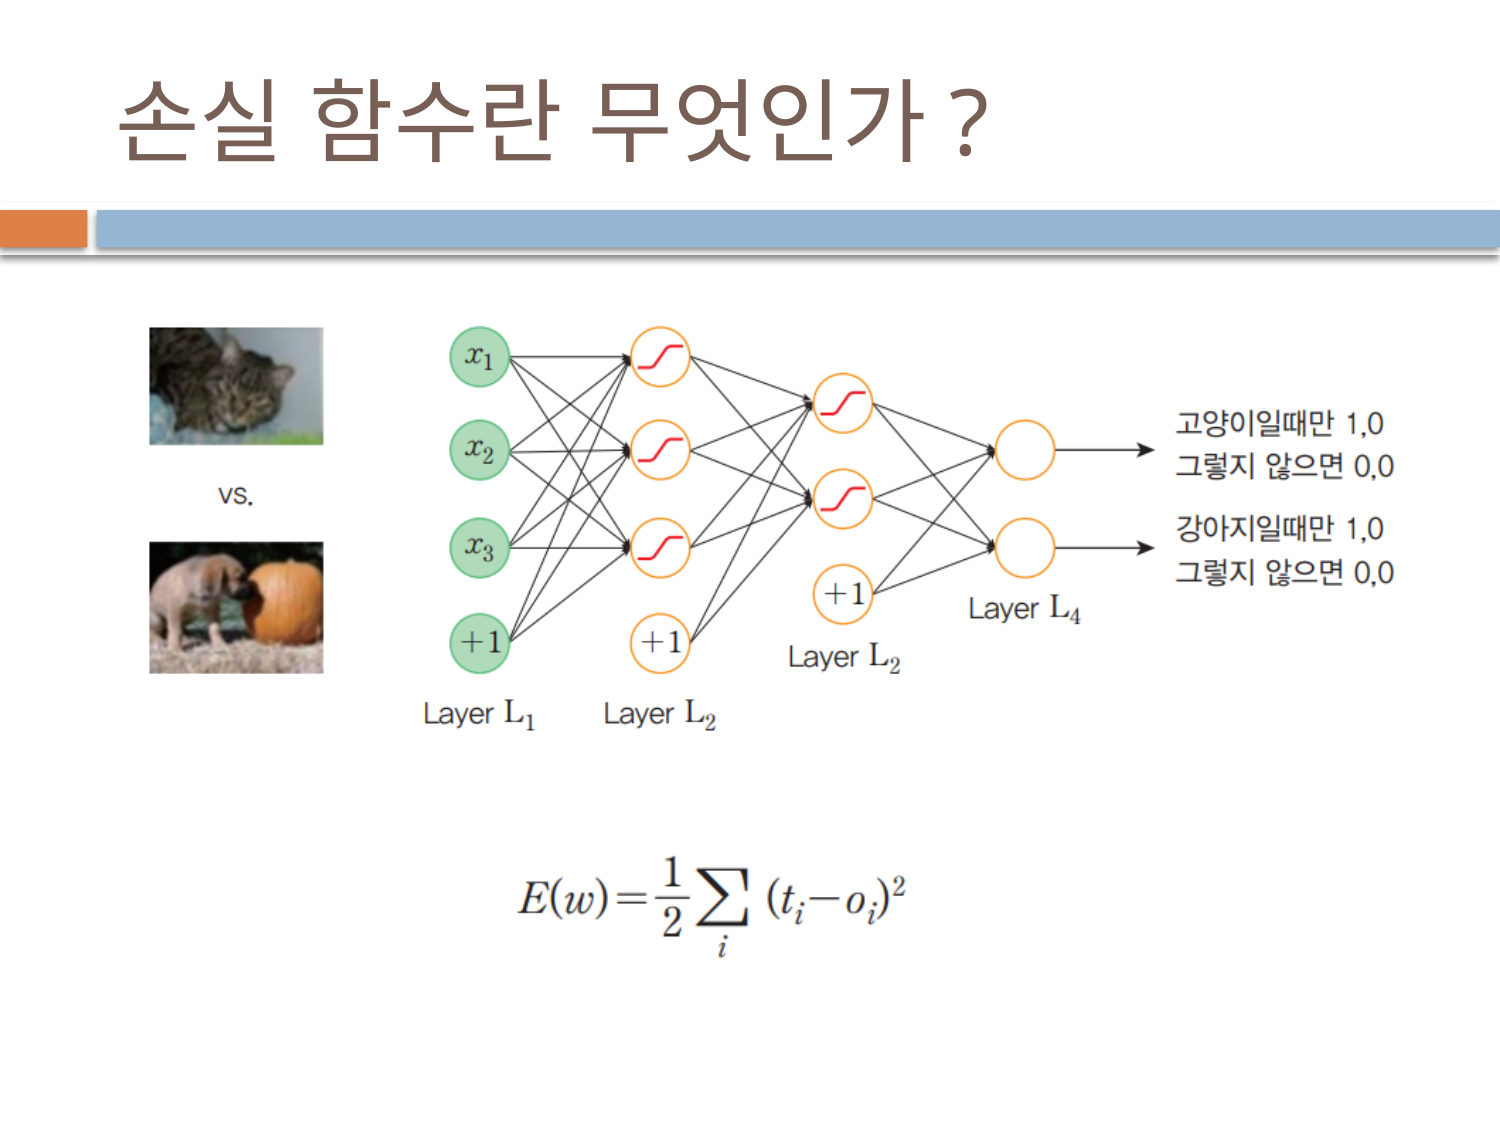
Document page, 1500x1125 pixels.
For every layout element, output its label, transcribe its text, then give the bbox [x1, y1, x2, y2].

picture [442, 815, 1023, 976]
title 손실 함수란 무엇인가? [100, 37, 1438, 200]
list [100, 278, 1439, 752]
